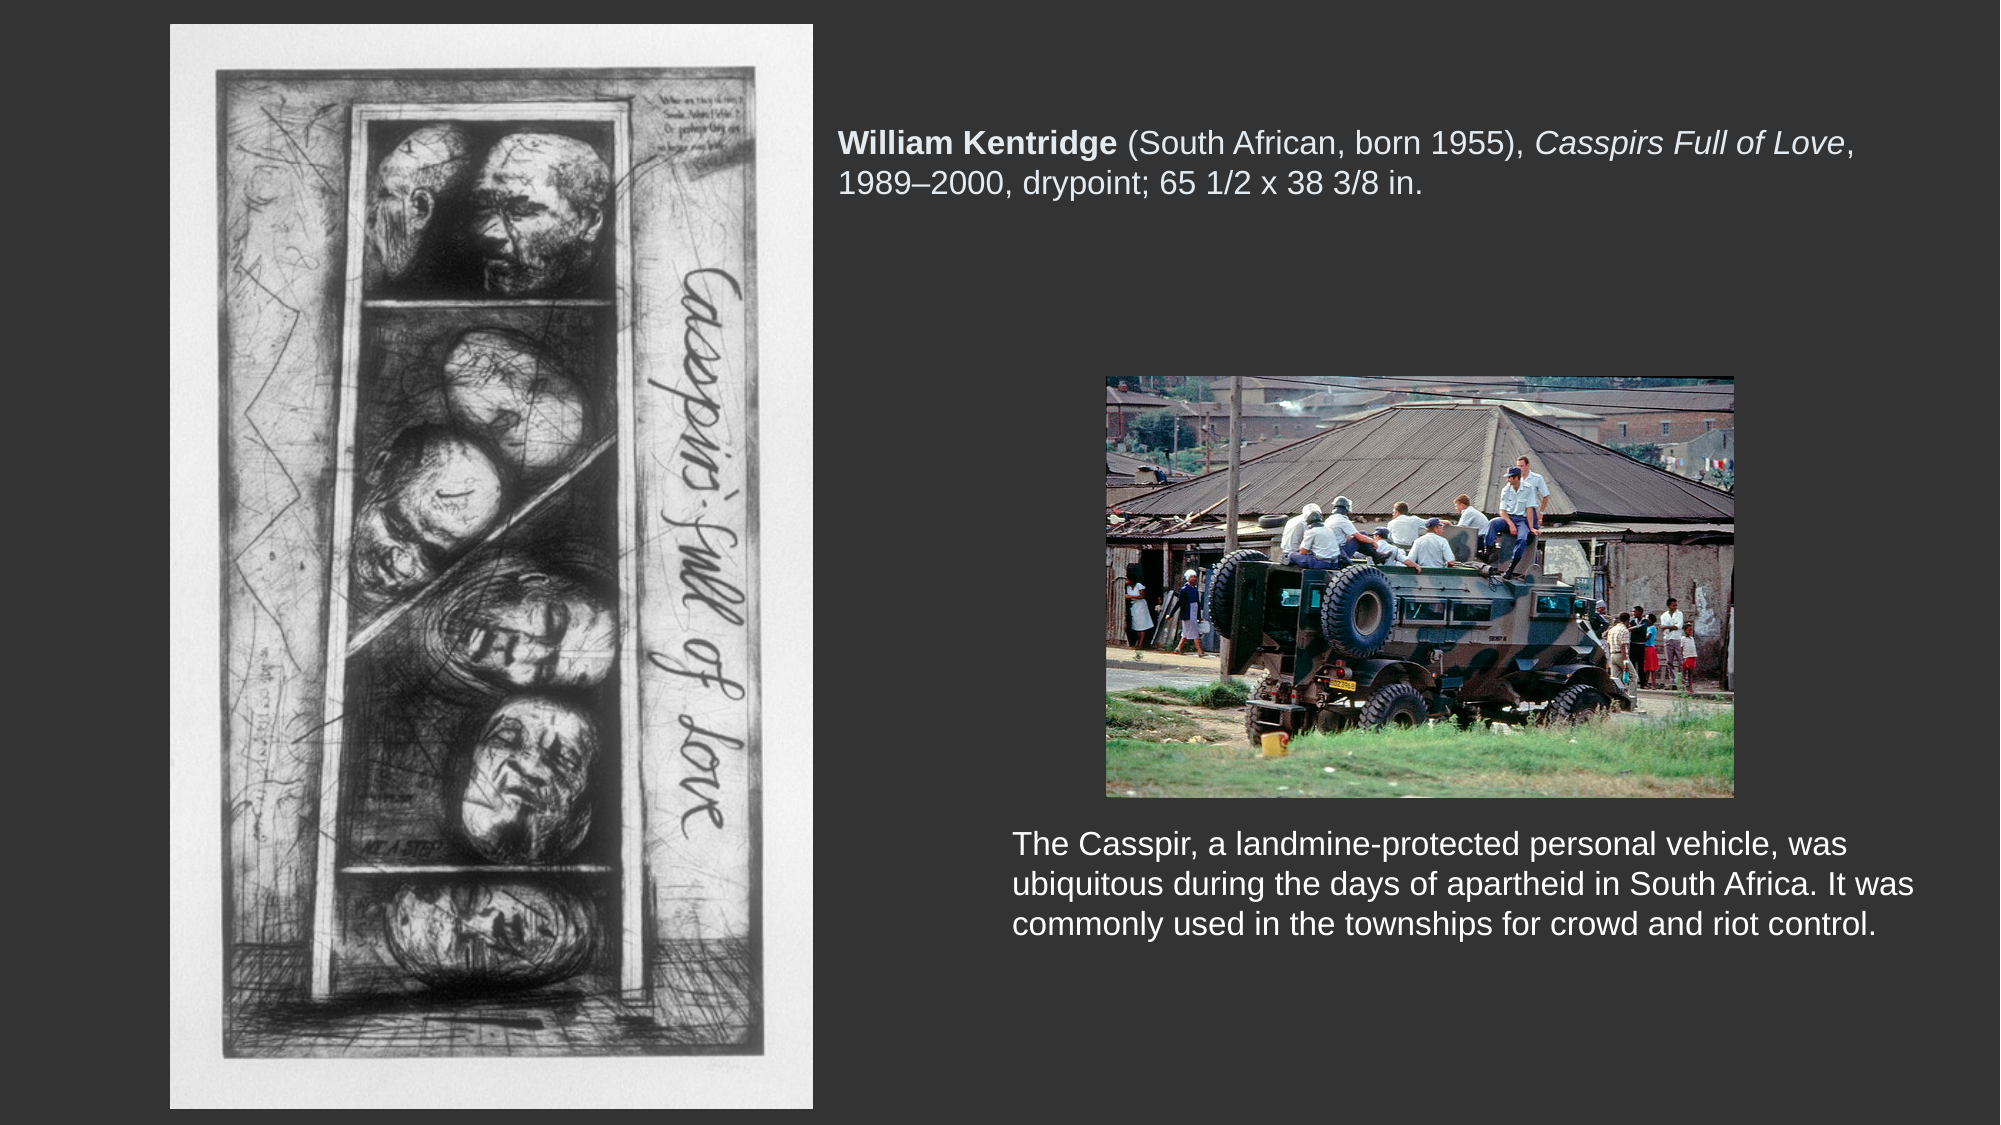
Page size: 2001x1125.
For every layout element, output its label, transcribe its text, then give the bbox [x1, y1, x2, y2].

picture [1105, 375, 1734, 798]
list The Casspir, a landmine-protected personal vehicle, was ubiquitous during the days of apartheid in South Africa. It was commonly used in the townships for crowd and riot control. [940, 814, 1937, 957]
picture [169, 24, 813, 1109]
title William Kentridge (South African, born 1955), Casspirs Full of Love, 1989–2000, drypoint; 65 1/2 x 38 3/8 in. [822, 66, 1886, 255]
